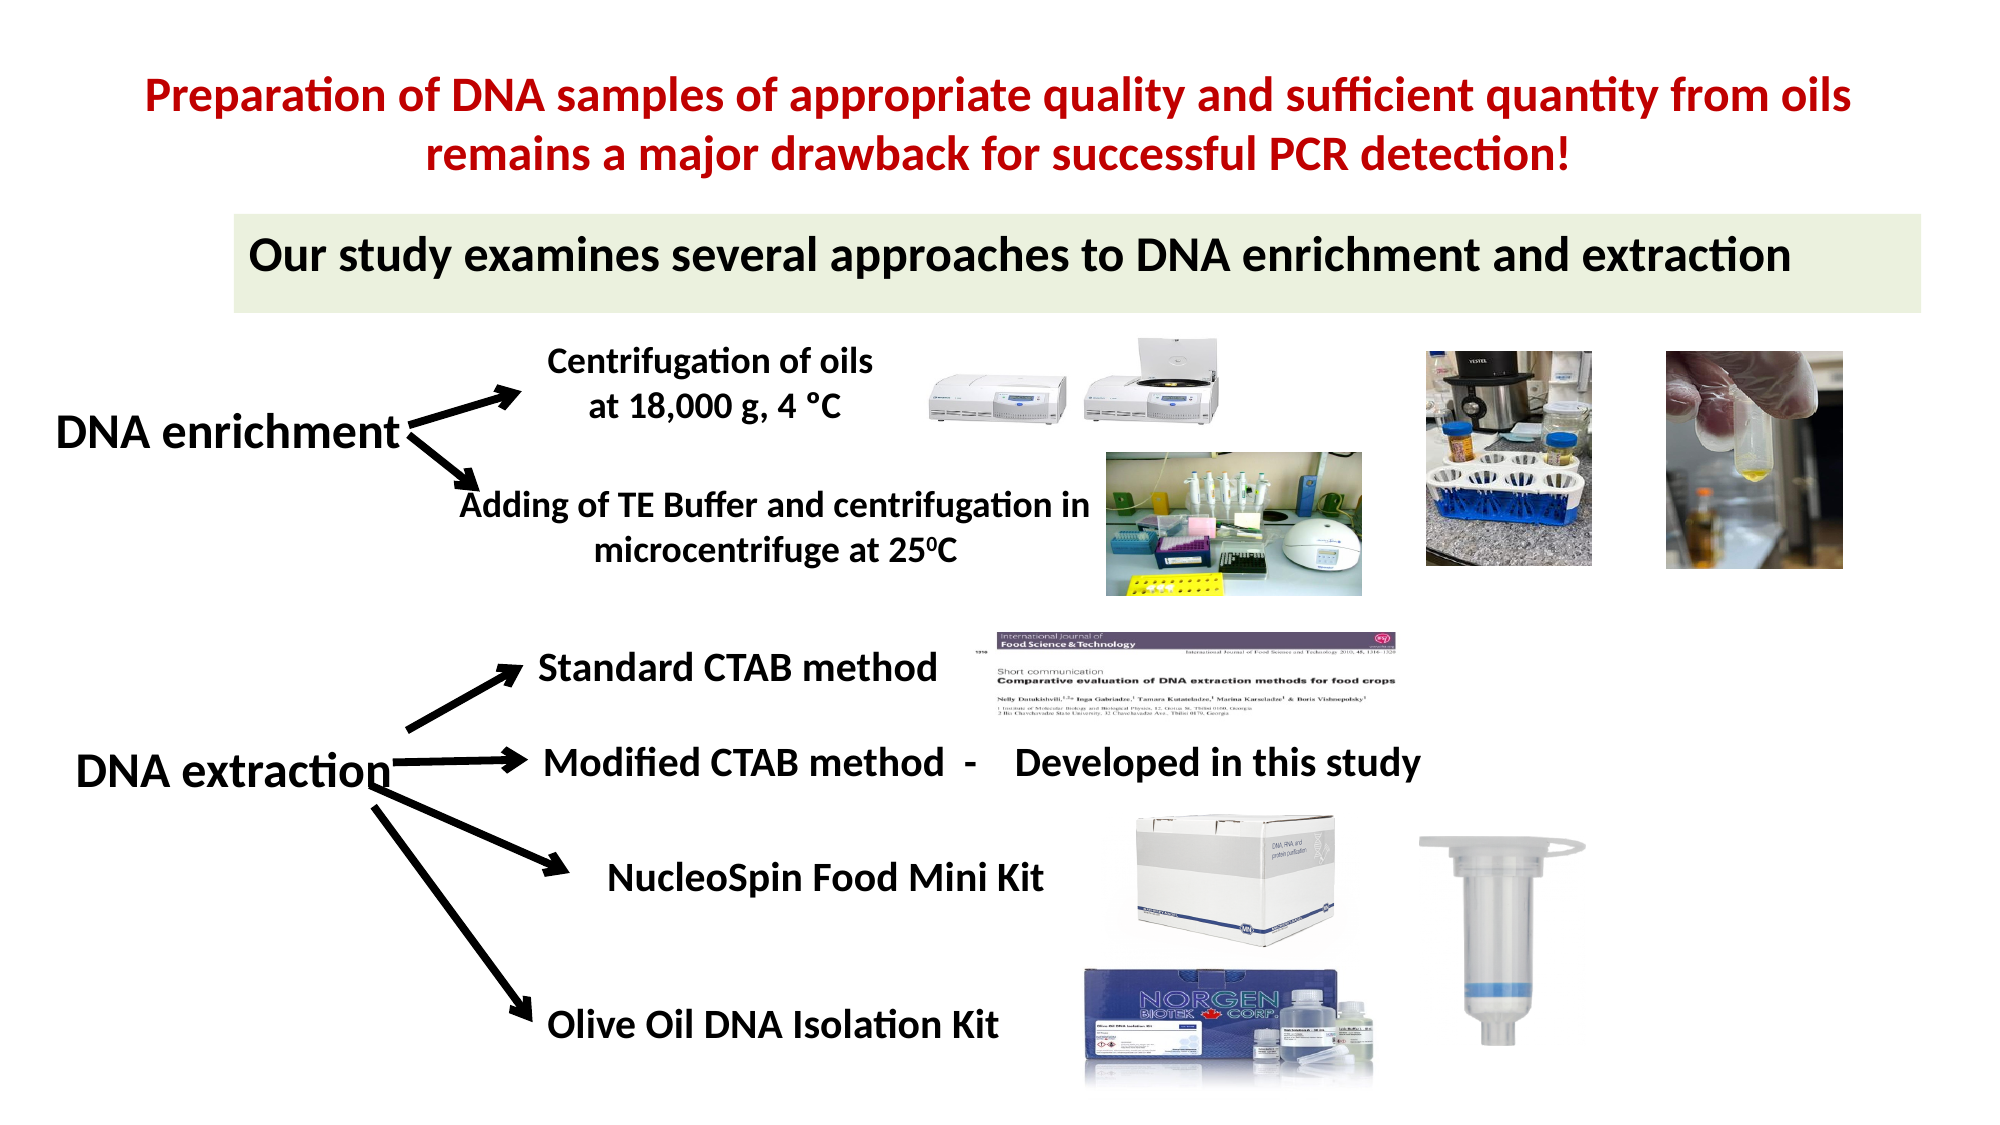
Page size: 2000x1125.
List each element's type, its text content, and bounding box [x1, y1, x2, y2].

text_box Olive Oil DNA Isolation Kit [532, 989, 1016, 1055]
picture [1665, 351, 1843, 569]
text_box DNA enrichment [40, 391, 407, 466]
picture [973, 632, 1402, 728]
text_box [408, 434, 481, 492]
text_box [373, 805, 532, 1023]
text_box Adding of TE Buffer and centrifugation in microcentrifuge at 250C [444, 473, 1100, 578]
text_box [408, 390, 522, 426]
picture [1105, 452, 1362, 596]
text_box NucleoSpin Food Mini Kit [592, 842, 1060, 908]
text_box Our study examines several approaches to DNA enrichment and extraction [233, 213, 1922, 313]
text_box Centrifugation of oils at 18,000 g, 4 ºC [527, 328, 896, 434]
picture [1419, 836, 1586, 1047]
list Preparation of DNA samples of appropriate quality and sufficient quantity from oils remains a major drawback for successful PCR detection! [104, 54, 1893, 190]
picture [1039, 812, 1402, 1101]
picture [901, 317, 1245, 441]
text_box Standard CTAB method [523, 632, 954, 698]
text_box DNA extraction [60, 730, 407, 806]
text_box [369, 784, 571, 874]
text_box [392, 759, 523, 763]
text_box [406, 665, 522, 731]
picture [1425, 351, 1592, 567]
text_box Modified CTAB method - Developed in this study [528, 727, 1438, 792]
